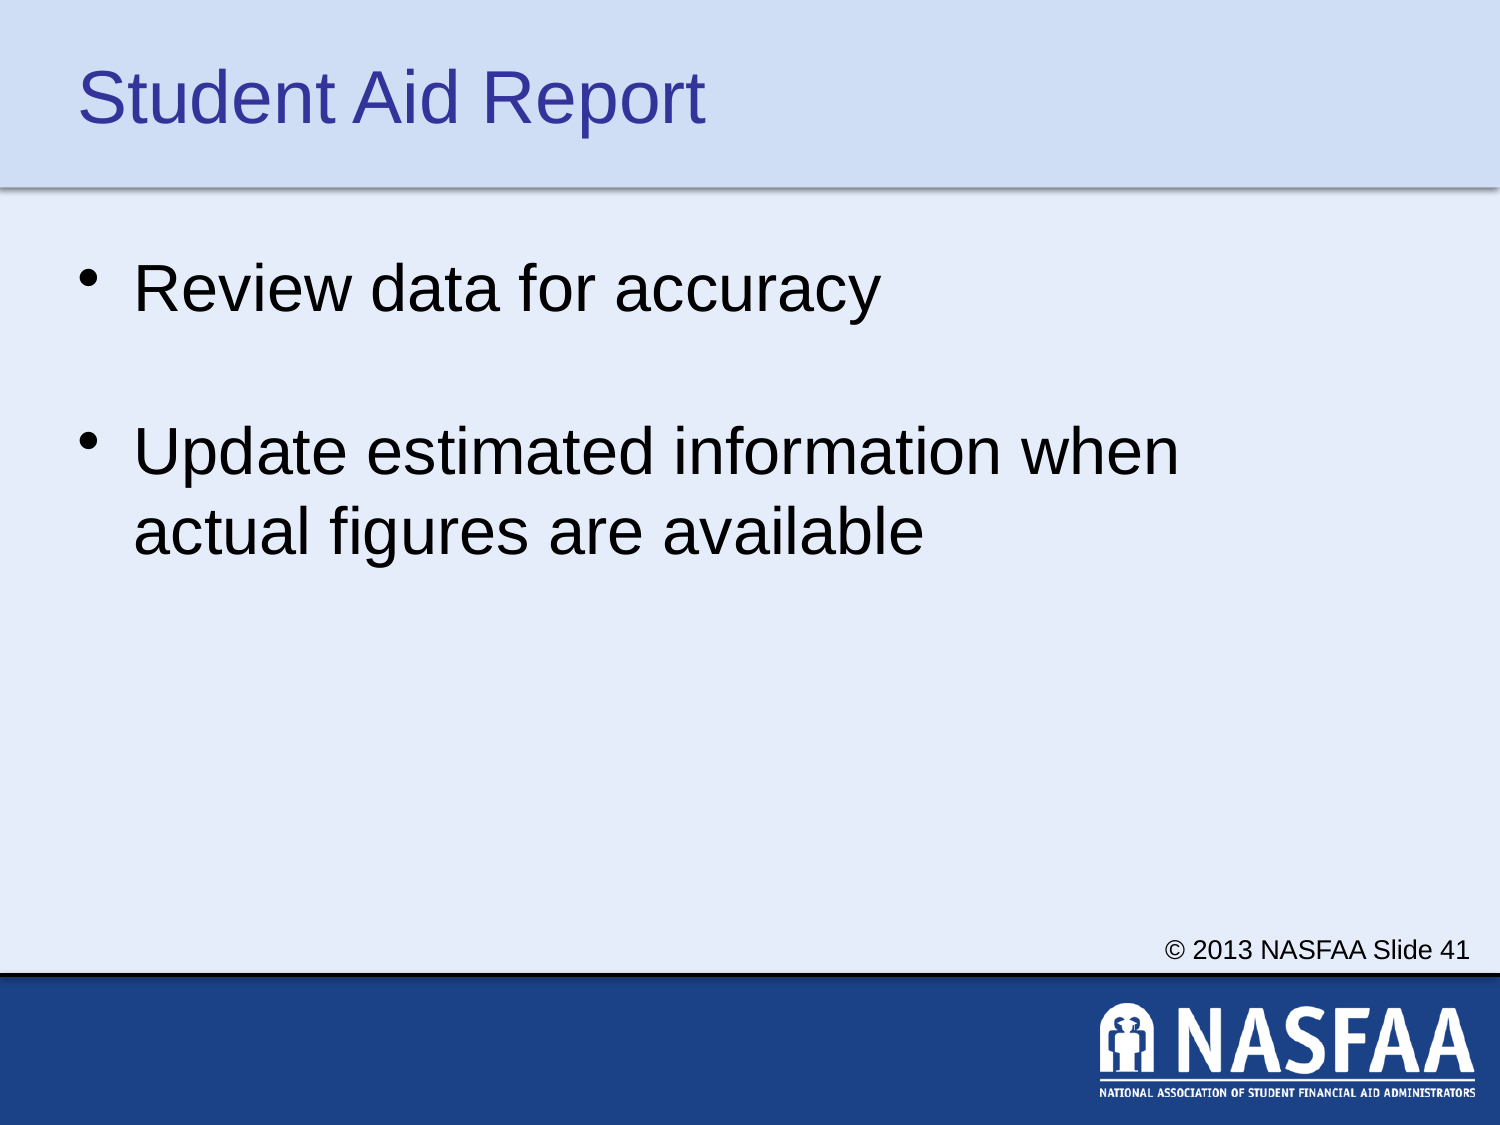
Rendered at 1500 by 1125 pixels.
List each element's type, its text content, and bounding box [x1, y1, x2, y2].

picture [1100, 1003, 1475, 1097]
list Review data for accuracy Update estimated information when actual figures are available [62, 237, 1376, 938]
title Student Aid Report [62, 0, 1451, 188]
